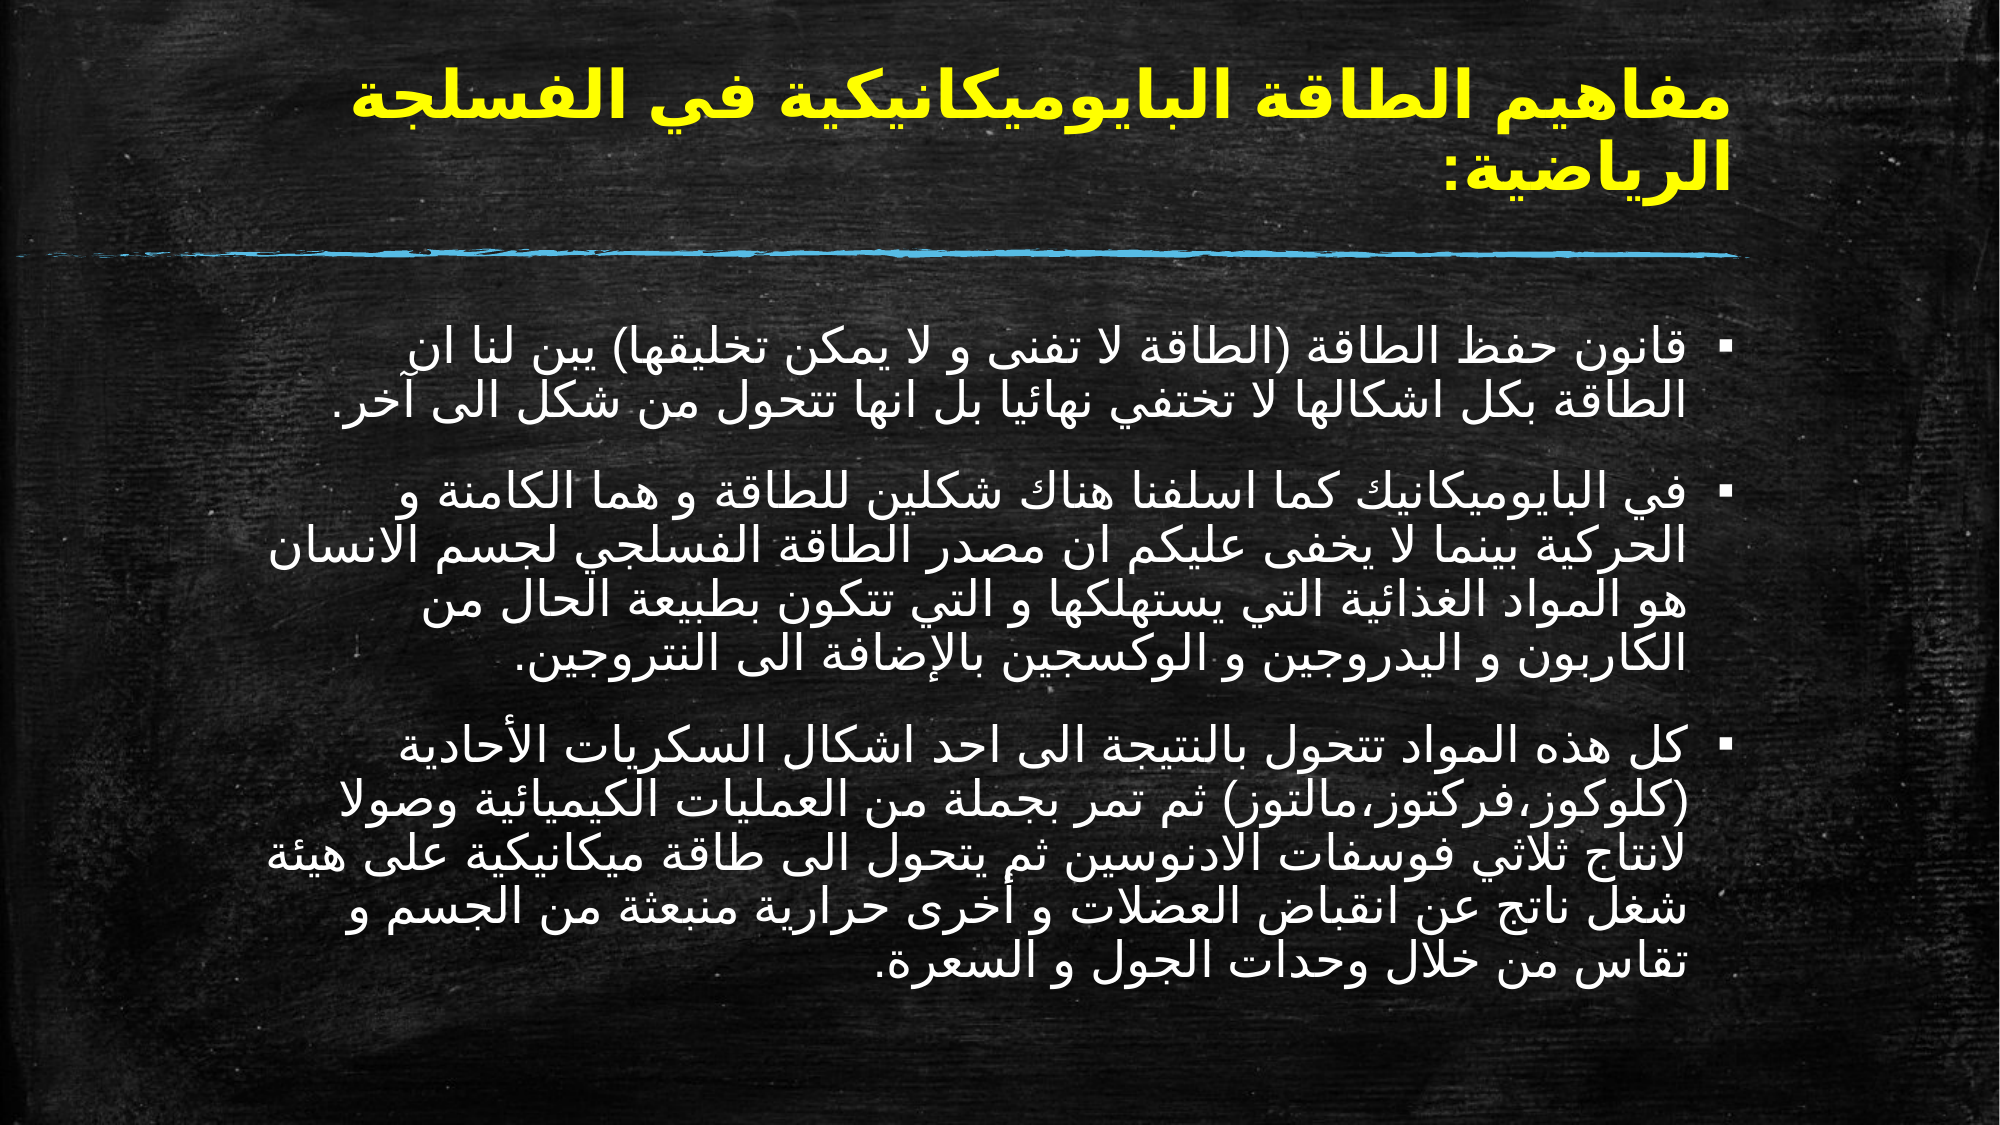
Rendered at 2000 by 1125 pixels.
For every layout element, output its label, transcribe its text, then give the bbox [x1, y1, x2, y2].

list قانون حفظ الطاقة (الطاقة لا تفنى و لا يمكن تخليقها) يبن لنا ان الطاقة بكل اشكالها لا تختفي نهائيا بل انها تتحول من شكل الى آخر. في البايوميكانيك كما اسلفنا هناك شكلين للطاقة و هما الكامنة و الحركية بينما لا يخفى عليكم ان مصدر الطاقة الفسلجي لجسم الانسان هو المواد الغذائية التي يستهلكها و التي تتكون بطبيعة الحال من الكاربون و اليدروجين و الوكسجين بالإضافة الى النتروجين. كل هذه المواد تتحول بالنتيجة الى احد اشكال السكريات الأحادية (كلوكوز،فركتوز،مالتوز) ثم تمر بجملة من العمليات الكيميائية وصولا لانتاج ثلاثي فوسفات الادنوسين ثم يتحول الى طاقة ميكانيكية على هيئة شغل ناتج عن انقباض العضلات و أخرى حرارية منبعثة من الجسم و تقاس من خلال وحدات الجول و السعرة. [249, 312, 1750, 1013]
title مفاهيم الطاقة البايوميكانيكية في الفسلجة الرياضية: [249, 45, 1750, 213]
